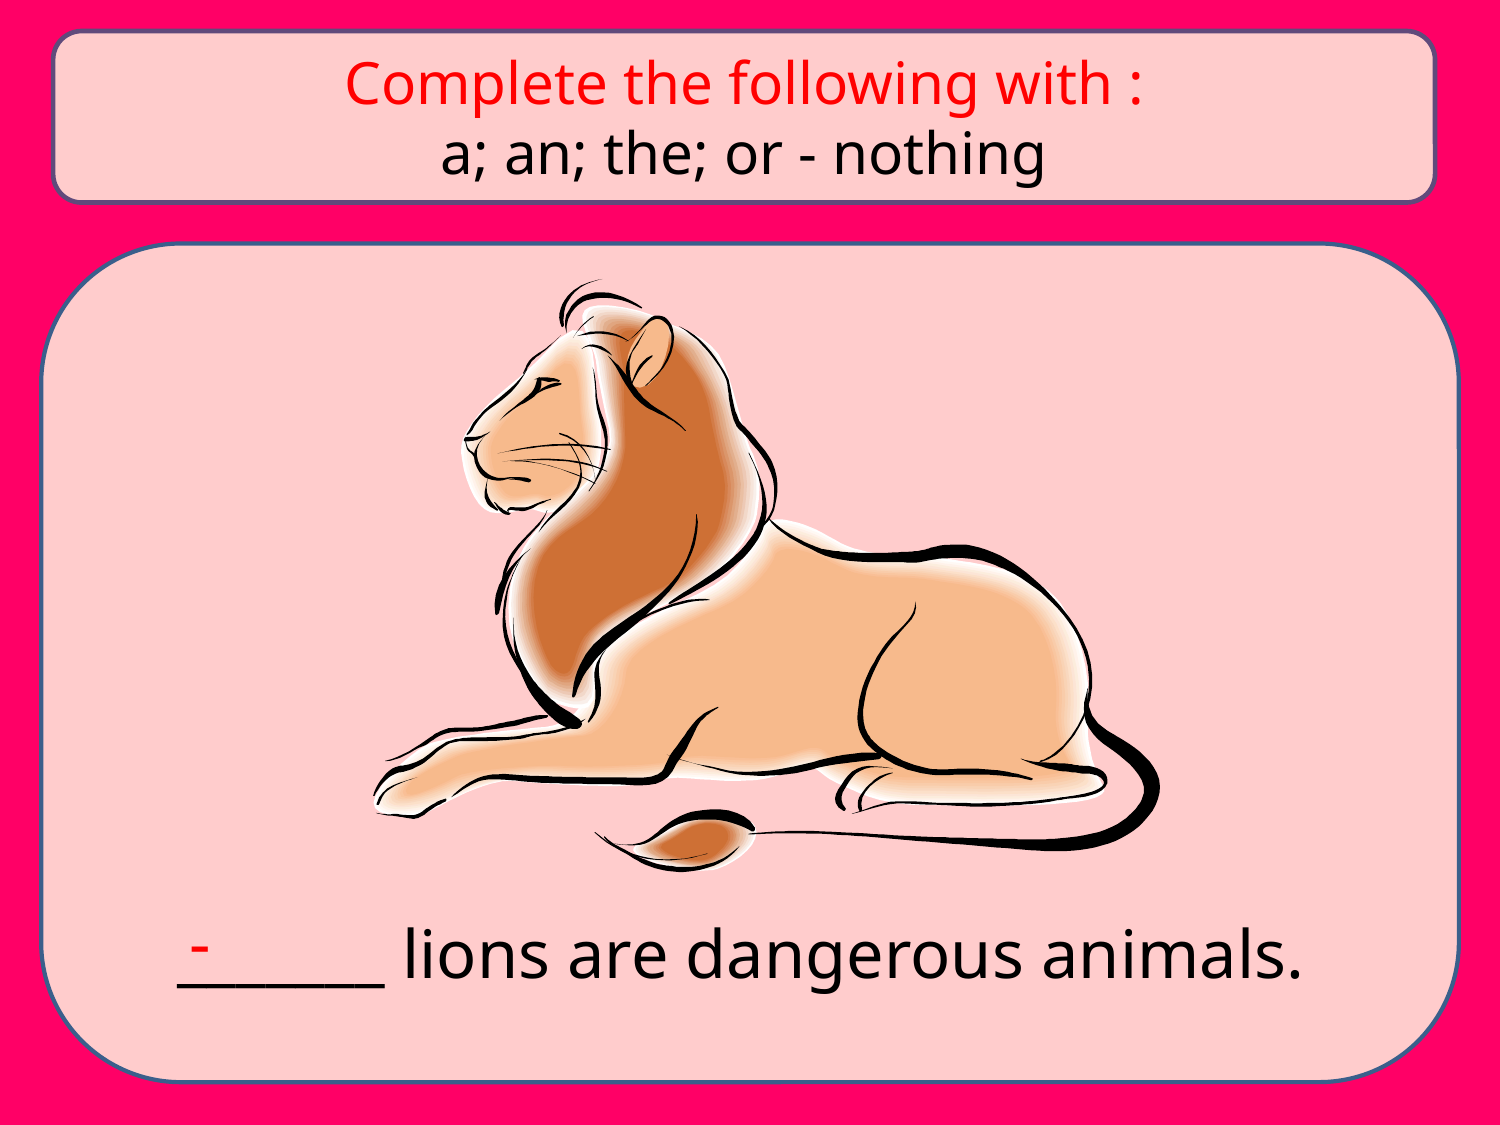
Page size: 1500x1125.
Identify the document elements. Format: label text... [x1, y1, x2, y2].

text_box _______ lions are dangerous animals. [53, 904, 1447, 1000]
picture [371, 278, 1164, 877]
text_box Complete the following with : a; an; the; or - nothing [53, 31, 1436, 203]
text_box - [0, 893, 402, 988]
text_box [39, 241, 1461, 1085]
